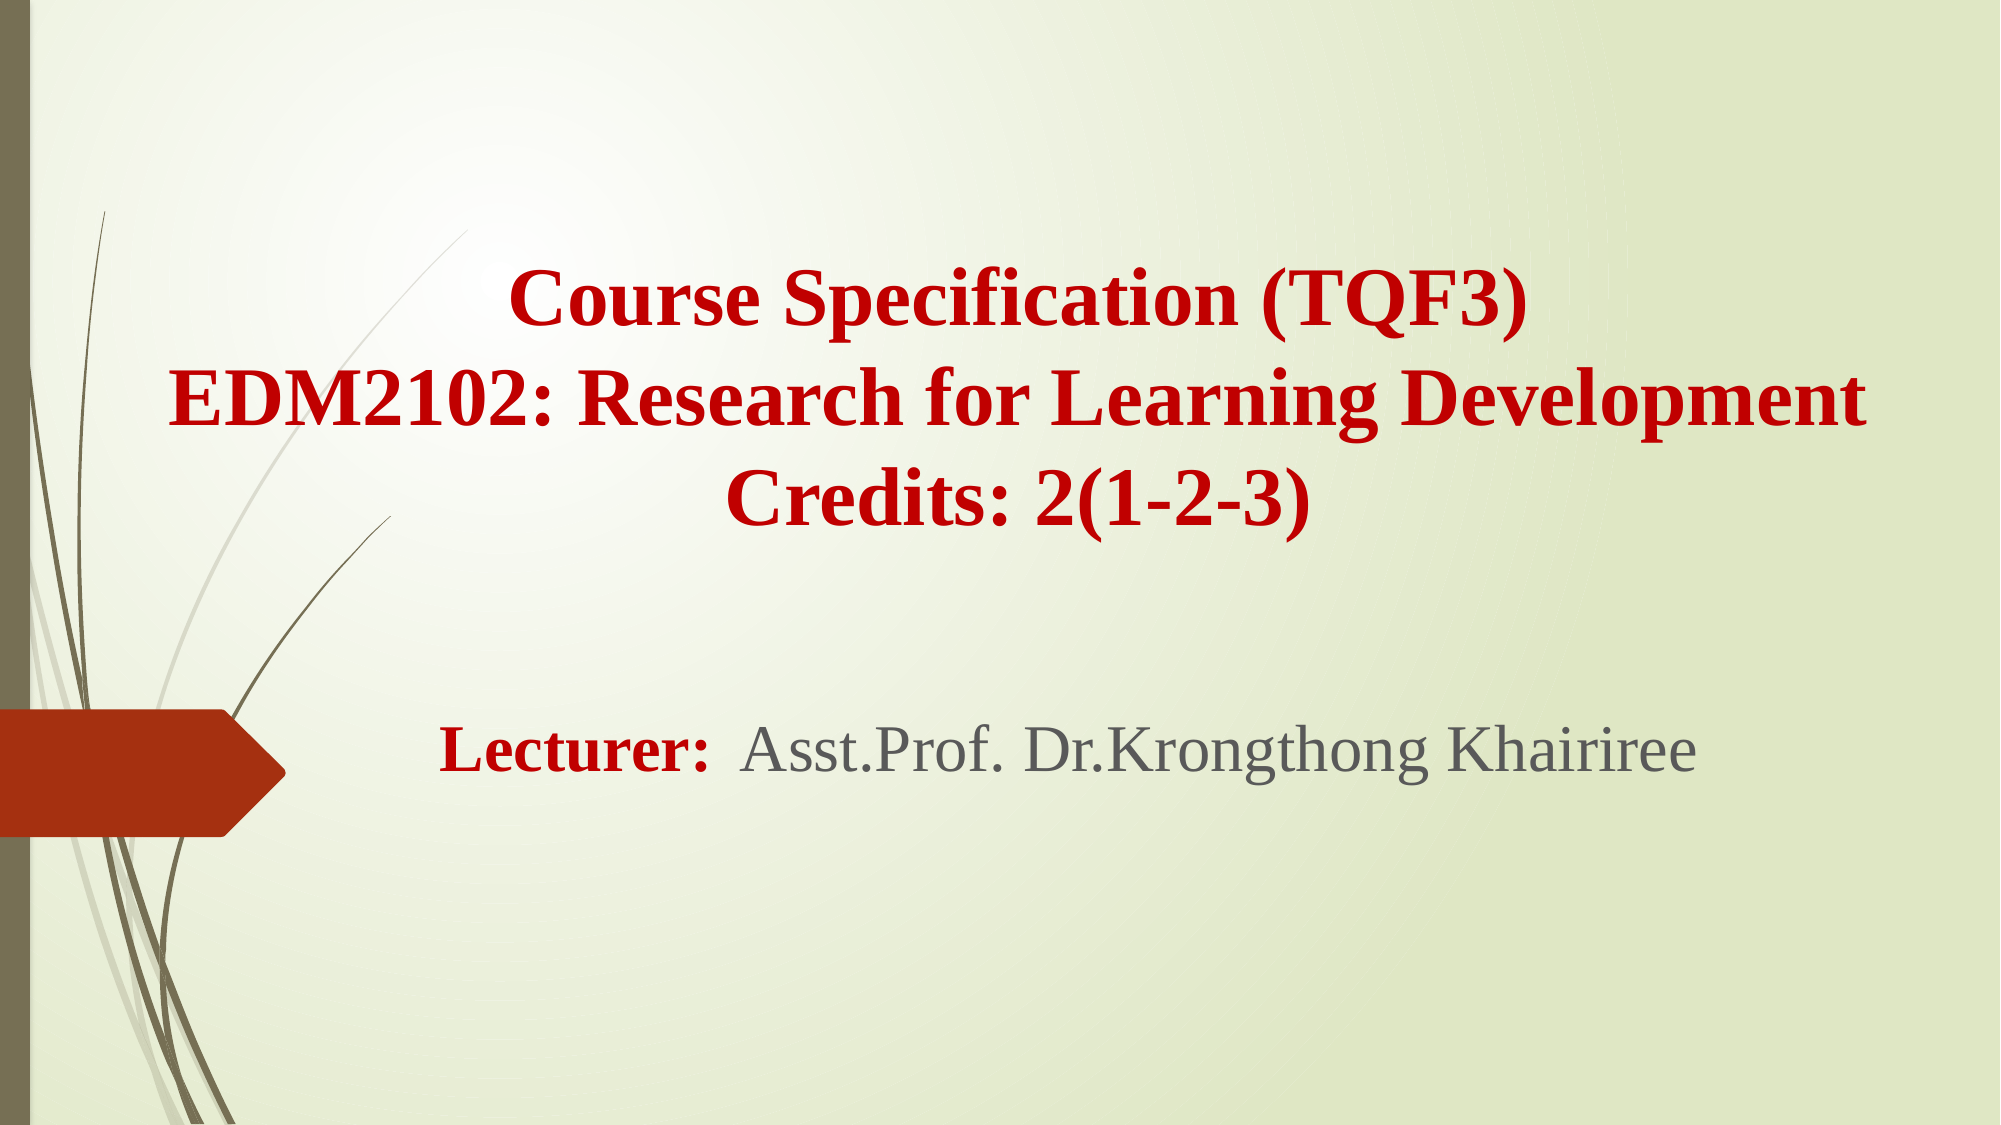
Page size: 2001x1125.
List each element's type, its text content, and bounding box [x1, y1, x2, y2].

subtitle Lecturer: Asst.Prof. Dr.Krongthong Khairiree [424, 696, 1888, 825]
title Course Specification (TQF3) EDM2102: Research for Learning Development Credits: 2(1-2-3) [150, 228, 1888, 550]
